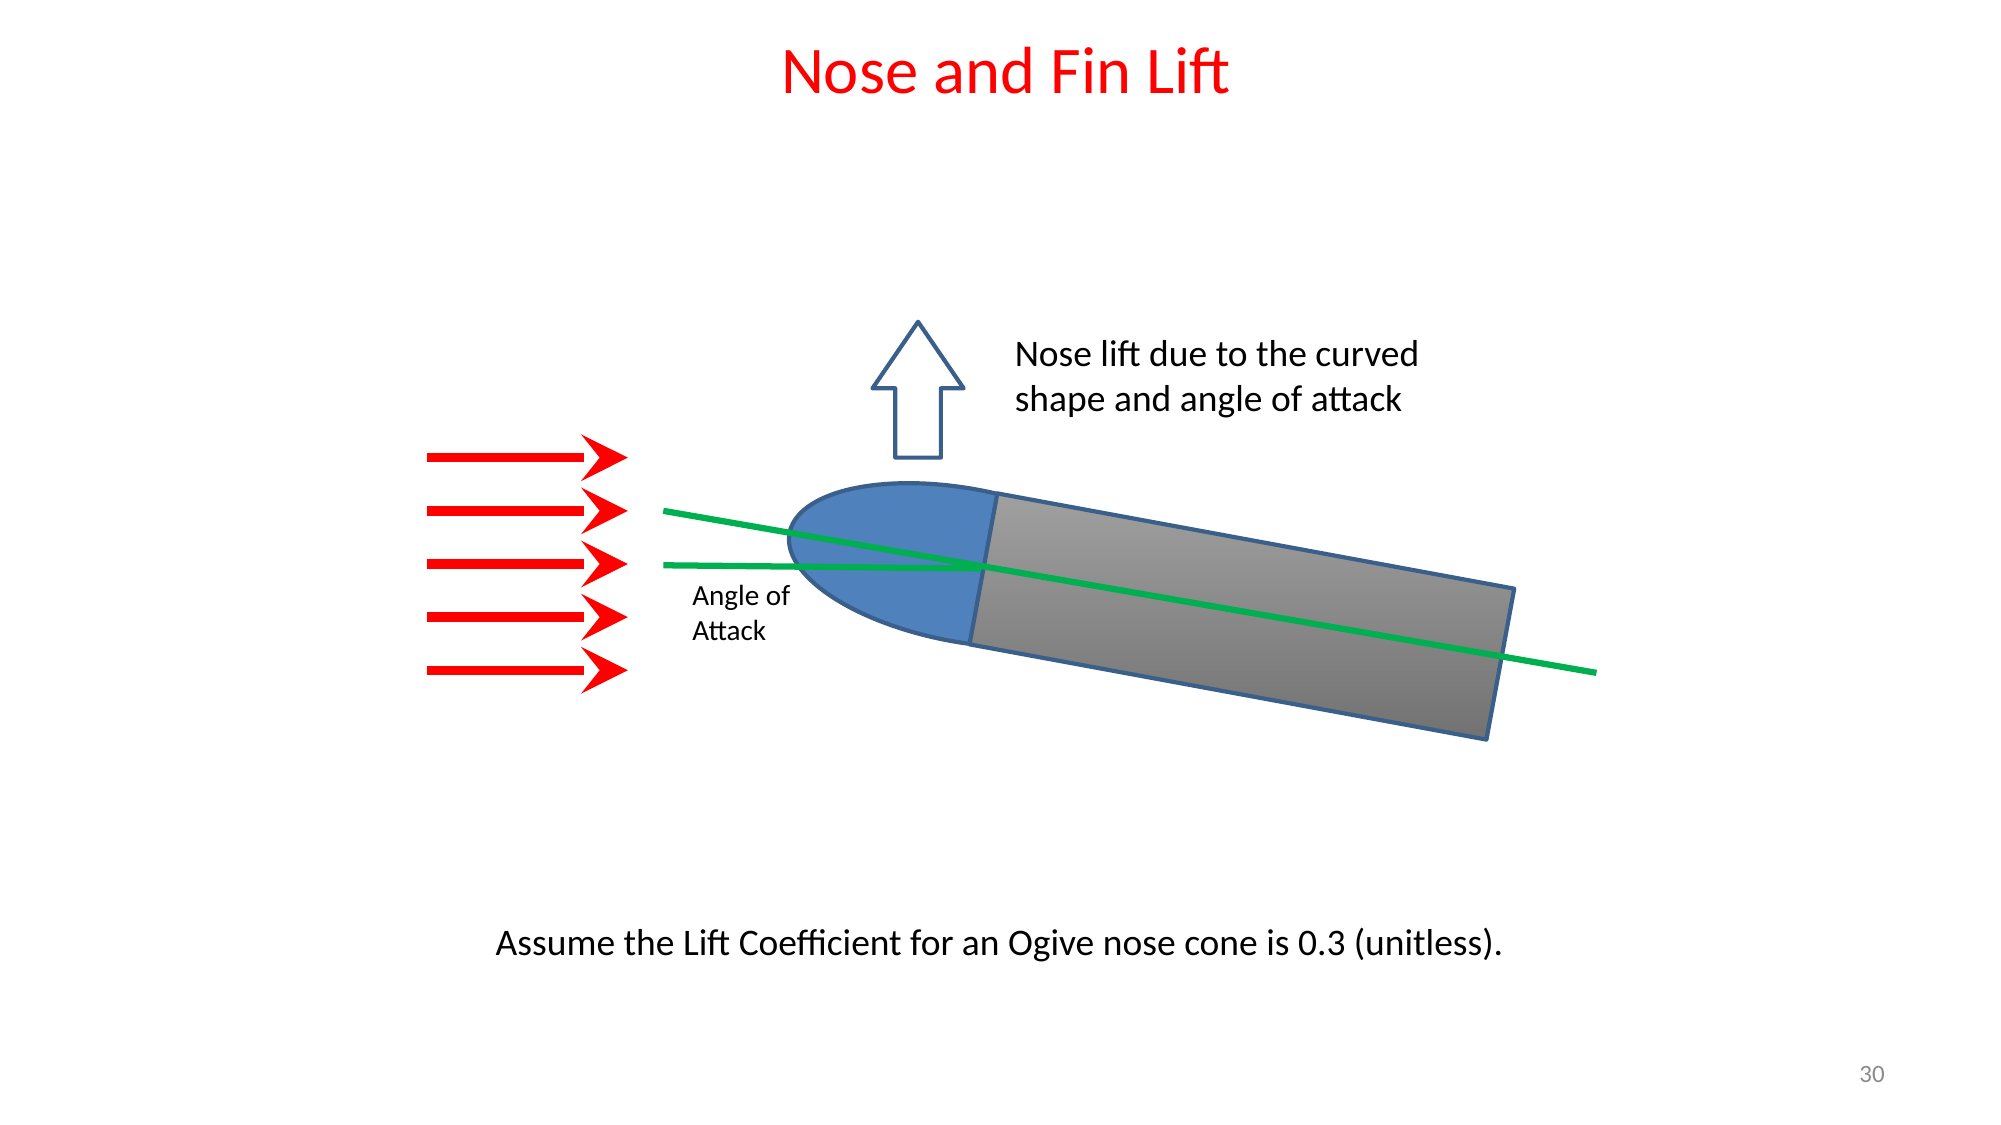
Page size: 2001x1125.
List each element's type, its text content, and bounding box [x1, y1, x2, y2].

text_box Assume the Lift Coefficient for an Ogive nose cone is 0.3 (unitless). [477, 910, 1523, 971]
text_box Nose and Fin Lift [338, 19, 1689, 121]
text_box Nose lift due to the curved shape and angle of attack [999, 321, 1443, 427]
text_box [663, 565, 984, 570]
slide_number 30 [1433, 1042, 1900, 1103]
text_box [870, 319, 966, 460]
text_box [663, 510, 1597, 674]
